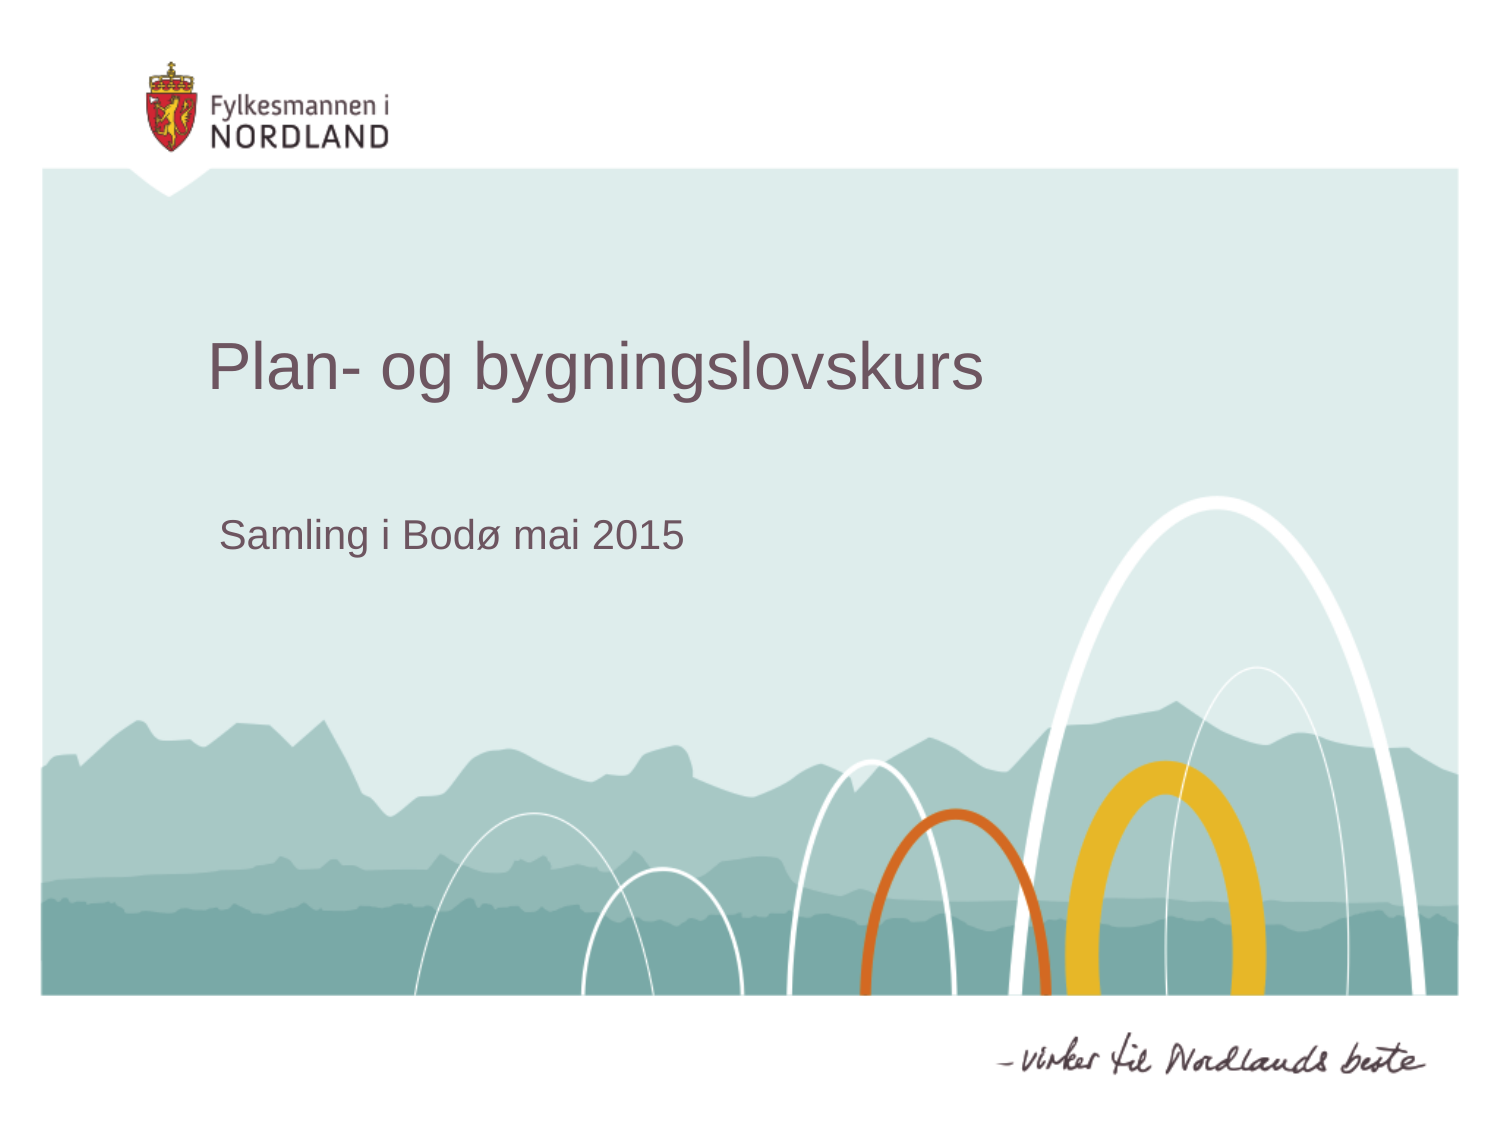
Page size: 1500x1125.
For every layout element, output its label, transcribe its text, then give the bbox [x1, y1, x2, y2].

picture [0, 0, 1500, 1125]
subtitle Samling i Bodø mai 2015 [190, 491, 1217, 568]
title Plan- og bygningslovskurs [192, 315, 1219, 410]
